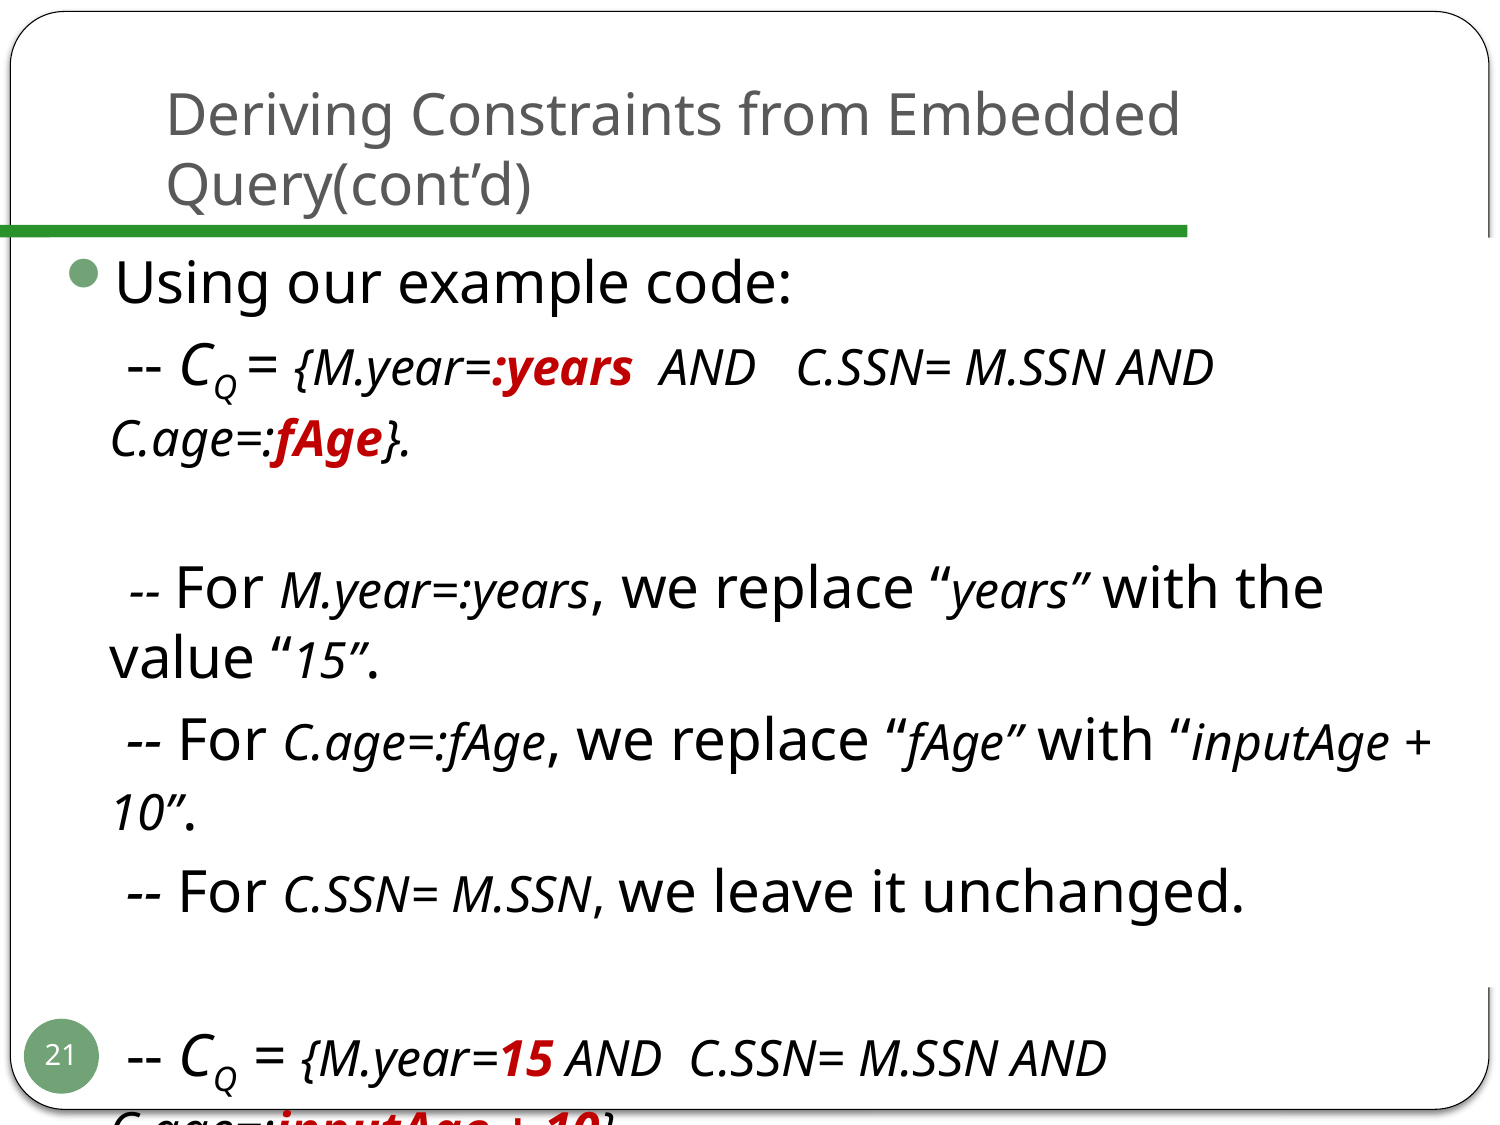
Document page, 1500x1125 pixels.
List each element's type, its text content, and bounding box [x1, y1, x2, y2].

title Deriving Constraints from Embedded Query(cont’d) [149, 49, 1426, 233]
list Using our example code: -- CQ = {M.year=:years AND C.SSN= M.SSN AND C.age=:fAge}. -- For M.year=:years, we replace “years” with the value “15”. -- For C.age=:fAge, we replace “fAge” with “inputAge + 10”. -- For C.SSN= M.SSN, we leave it unchanged. -- CQ = {M.year=15 AND C.SSN= M.SSN AND C.age=:inputAge + 10}. [49, 237, 1500, 988]
slide_number 21 [23, 1018, 99, 1094]
